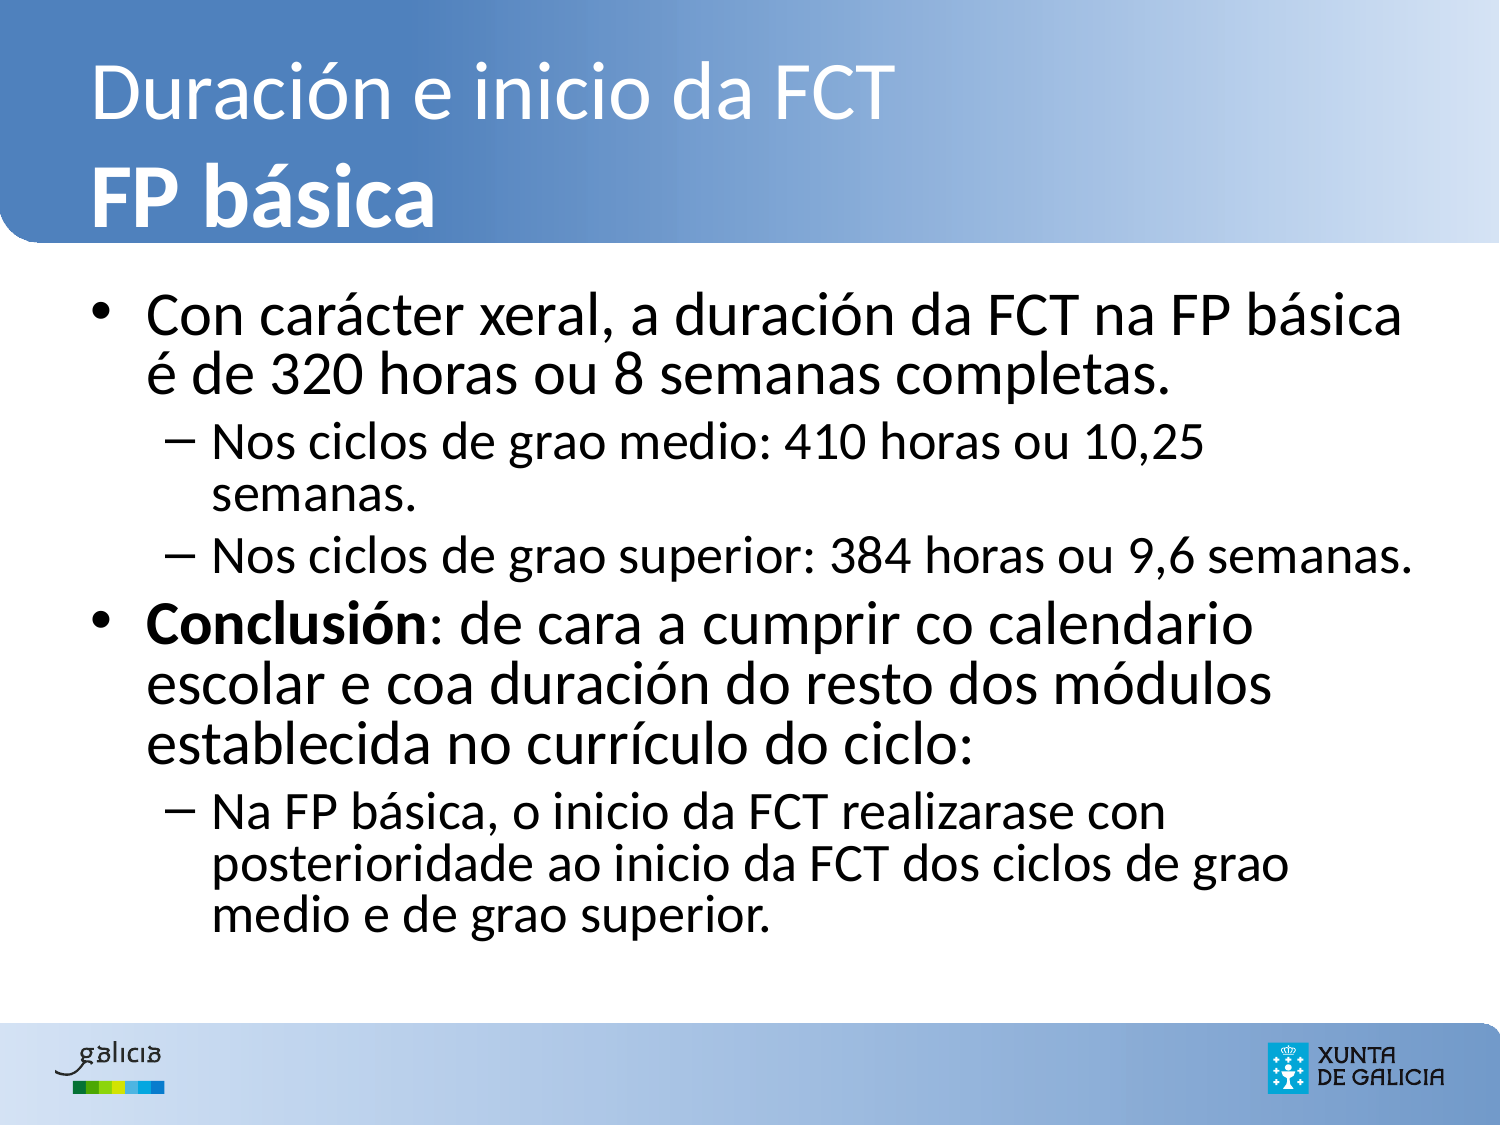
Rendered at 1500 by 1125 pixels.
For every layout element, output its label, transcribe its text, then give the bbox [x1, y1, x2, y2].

list Con carácter xeral, a duración da FCT na FP básica é de 320 horas ou 8 semanas completas. Nos ciclos de grao medio: 410 horas ou 10,25 semanas. Nos ciclos de grao superior: 384 horas ou 9,6 semanas. Conclusión: de cara a cumprir co calendario escolar e coa duración do resto dos módulos establecida no currículo do ciclo: Na FP básica, o inicio da FCT realizarase con posterioridade ao inicio da FCT dos ciclos de grao medio e de grao superior. [74, 279, 1436, 1023]
title Duración e inicio da FCT FP básica [74, 37, 1426, 245]
